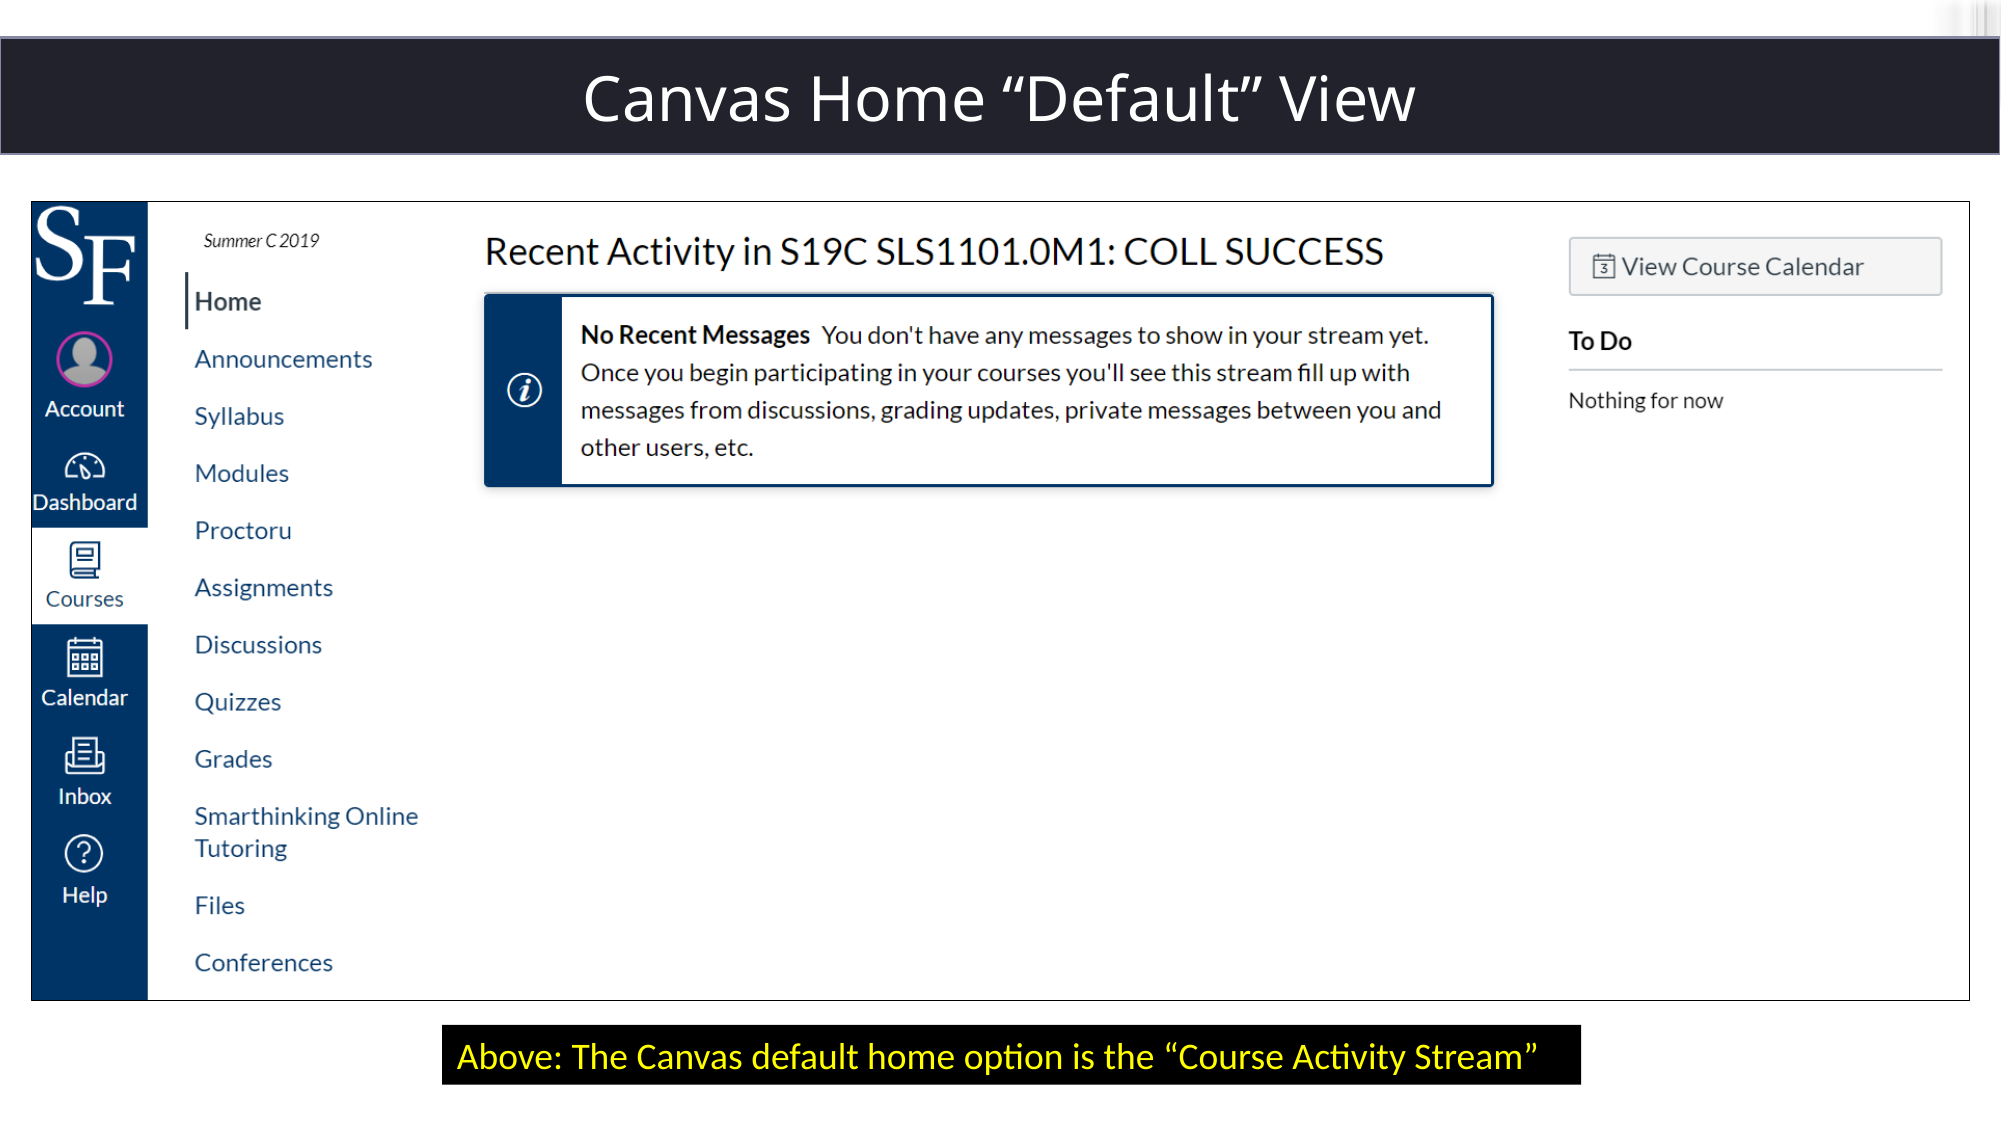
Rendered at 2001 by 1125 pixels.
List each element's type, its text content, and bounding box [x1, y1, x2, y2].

title Canvas Home “Default” View [0, 36, 2000, 155]
text_box Above: The Canvas default home option is the “Course Activity Stream” [442, 1024, 1582, 1085]
picture [30, 201, 1969, 1001]
